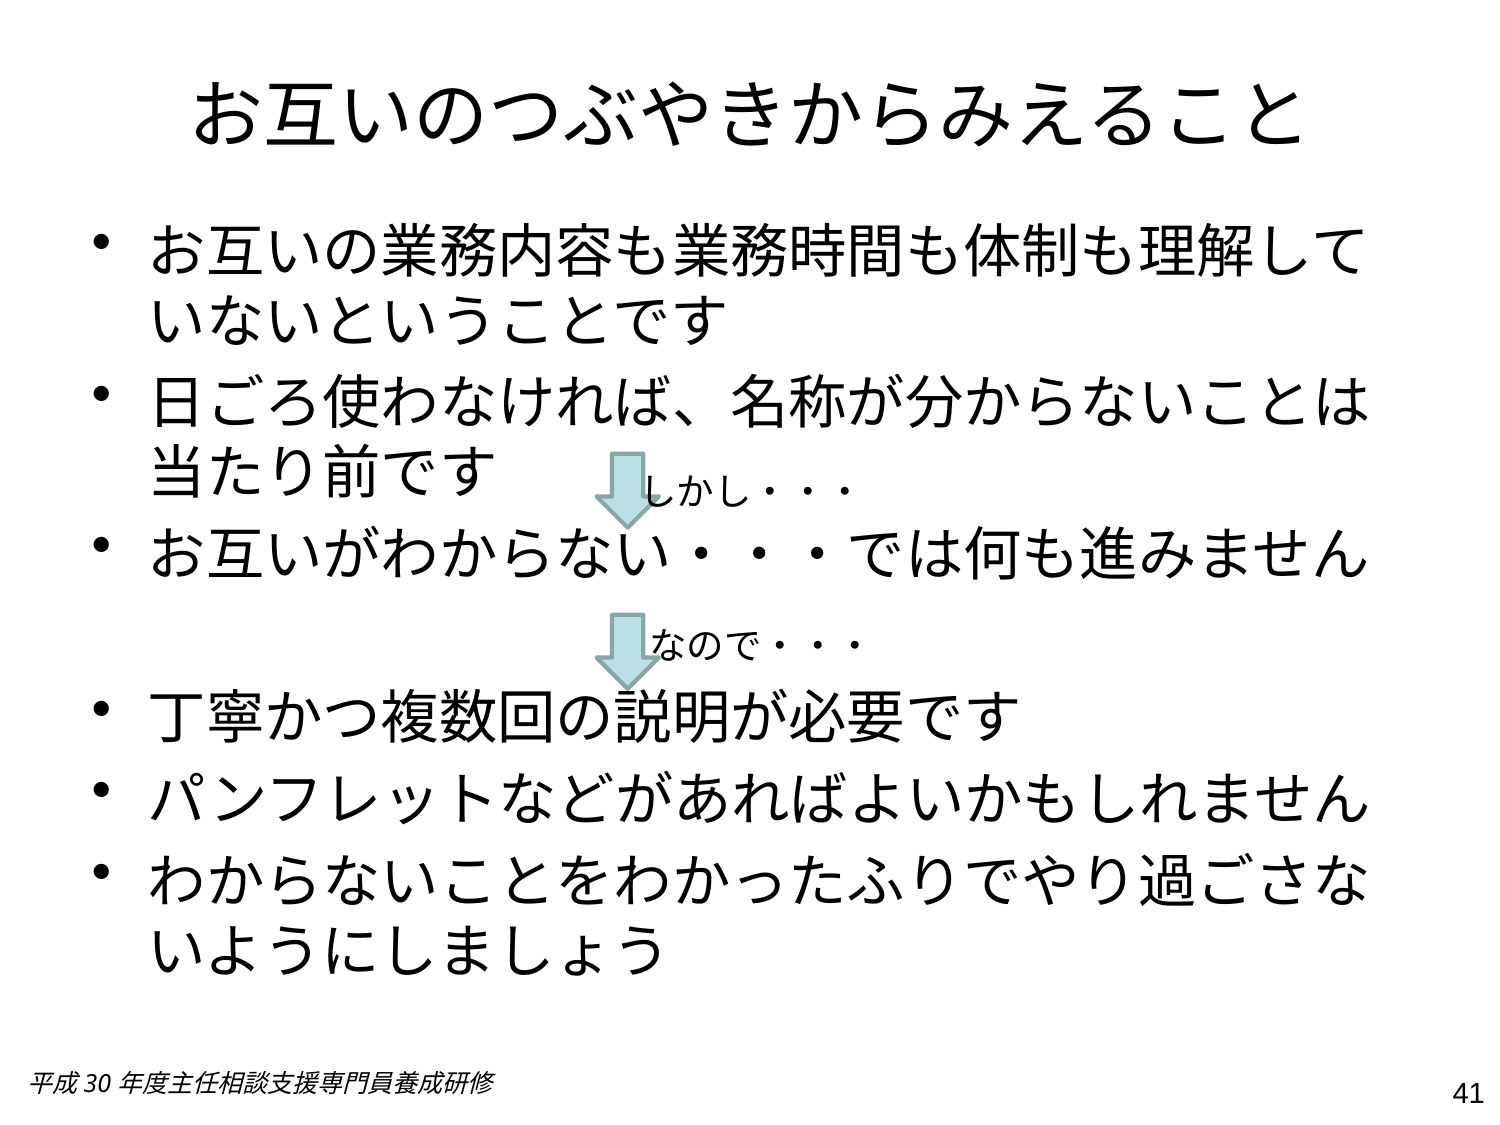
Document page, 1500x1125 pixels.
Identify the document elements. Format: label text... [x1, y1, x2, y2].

text_box [594, 451, 646, 530]
text_box しかし・・・ [624, 460, 879, 520]
text_box 平成30年度主任相談支援専門員養成研修 [12, 1060, 507, 1105]
slide_number 41 [1149, 1066, 1500, 1125]
text_box なので・・・ [634, 614, 889, 675]
title お互いのつぶやきからみえること [75, 45, 1425, 181]
text_box [594, 612, 645, 691]
list お互いの業務内容も業務時間も体制も理解していないということです 日ごろ使わなければ、名称が分からないことは当たり前です お互いがわからない・・・では何も進みません 丁寧かつ複数回の説明が必要です パンフレットなどがあればよいかもしれません わからないことをわかったふりでやり過ごさないようにしましょう [76, 206, 1427, 949]
